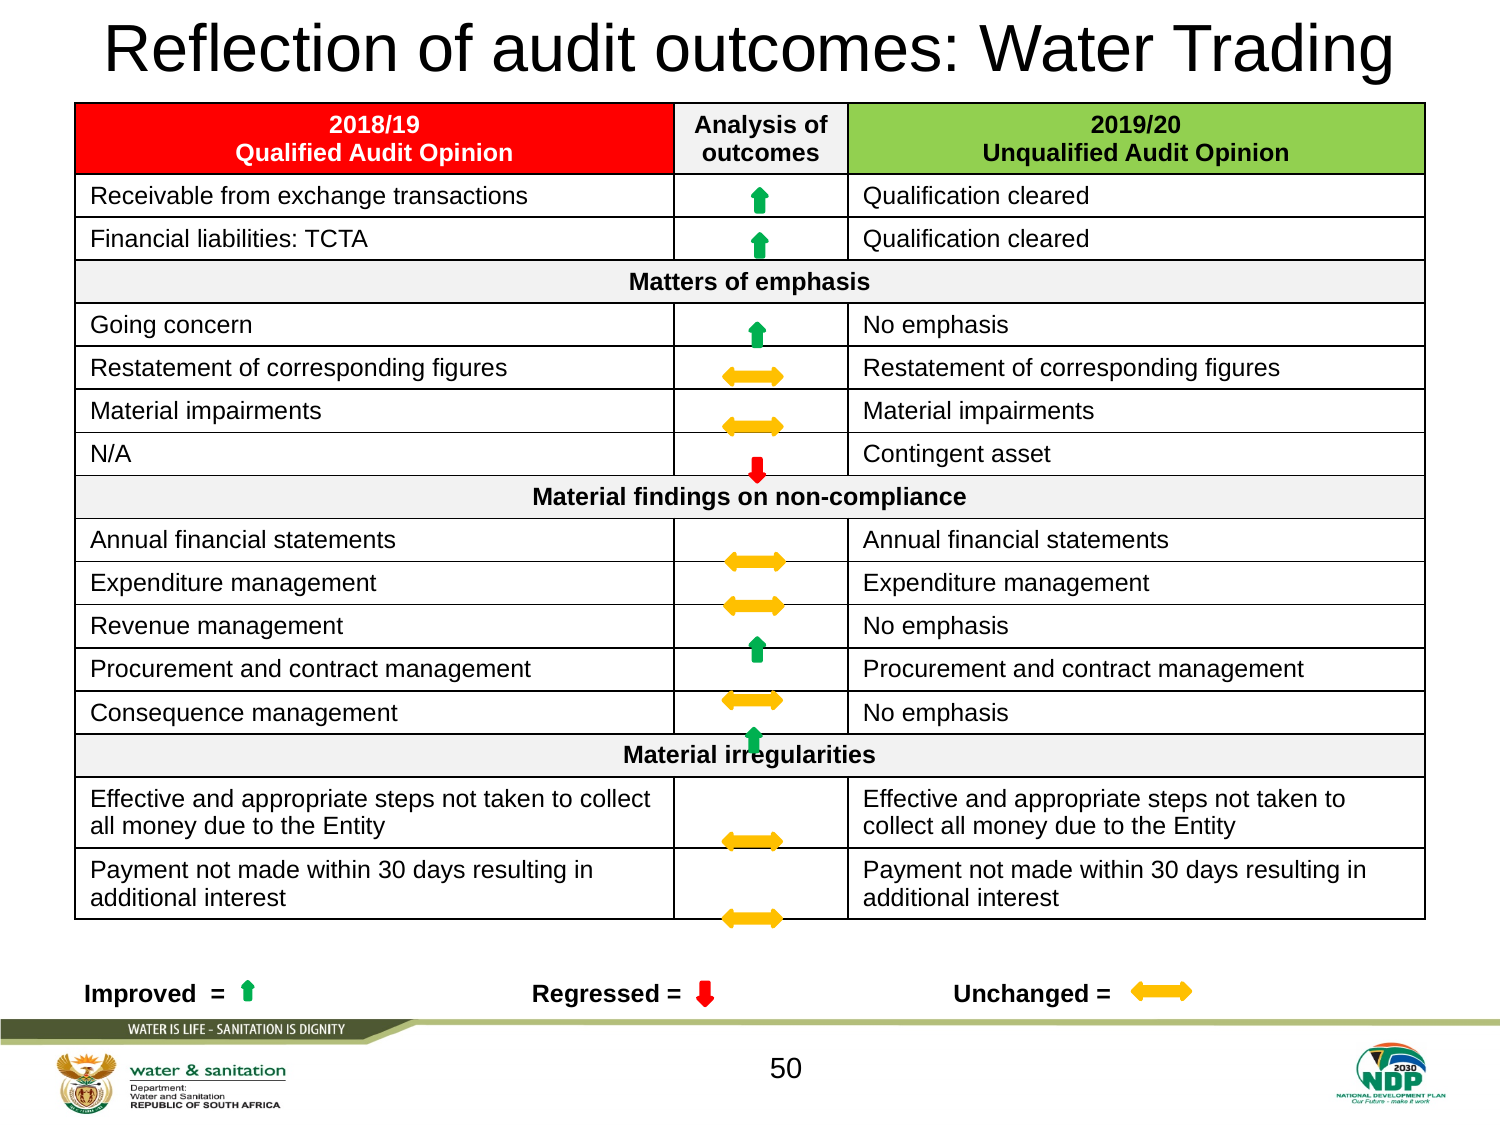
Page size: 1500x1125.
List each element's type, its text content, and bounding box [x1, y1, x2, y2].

text_box [748, 456, 767, 484]
table_cell Matters of emphasis [76, 261, 1424, 302]
text_box [750, 187, 769, 214]
text_box [721, 908, 784, 929]
text_box [724, 551, 786, 572]
table_cell Material impairments [849, 390, 1424, 432]
text_box [750, 232, 769, 259]
table_cell Material impairments [76, 390, 673, 432]
table_cell Payment not made within 30 days resulting in additional interest [849, 849, 1424, 918]
table_cell Qualification cleared [849, 175, 1424, 216]
text_box [748, 636, 767, 663]
table_cell Receivable from exchange transactions [76, 175, 673, 216]
table_cell [675, 433, 847, 475]
table_cell Annual financial statements [849, 519, 1424, 561]
slide_number 50 [611, 1042, 962, 1102]
table_cell Qualification cleared [849, 218, 1424, 259]
table_cell [675, 605, 847, 647]
table_cell Restatement of corresponding figures [849, 347, 1424, 388]
text_box [722, 366, 784, 387]
table_header Improved = Regressed = Unchanged = [83, 979, 1433, 1019]
text_box [721, 690, 784, 711]
text_box [1130, 981, 1193, 1002]
text_box [722, 416, 784, 437]
table_cell No emphasis [849, 692, 1424, 733]
table_cell [675, 304, 847, 345]
table_cell [675, 218, 847, 259]
table_cell Expenditure management [76, 562, 673, 604]
table_cell Procurement and contract management [76, 649, 673, 690]
table_cell Going concern [76, 304, 673, 345]
table_cell Revenue management [76, 605, 673, 647]
table_cell Expenditure management [849, 562, 1424, 604]
text_box [696, 980, 715, 1008]
table_cell [675, 175, 847, 216]
text_box [744, 726, 763, 754]
table_cell Material findings on non-compliance [76, 476, 1424, 518]
table_cell Procurement and contract management [849, 649, 1424, 690]
table_header 2018/19 Qualified Audit Opinion [76, 104, 673, 173]
picture [0, 1012, 1500, 1125]
text_box [721, 831, 784, 852]
table_cell No emphasis [849, 304, 1424, 345]
table_cell Consequence management [76, 692, 673, 733]
table_cell [675, 562, 847, 604]
table_cell Effective and appropriate steps not taken to collect all money due to the Entity [76, 778, 673, 847]
table_header 2019/20 Unqualified Audit Opinion [849, 104, 1424, 173]
text_box [723, 596, 785, 616]
table_cell Payment not made within 30 days resulting in additional interest [76, 849, 673, 918]
text_box [748, 321, 767, 349]
table_cell [675, 519, 847, 561]
title Reflection of audit outcomes: Water Trading [75, 0, 1425, 102]
table_cell [675, 390, 847, 432]
table_cell Contingent asset [849, 433, 1424, 475]
table_cell Financial liabilities: TCTA [76, 218, 673, 259]
table_cell [675, 347, 847, 388]
text_box [241, 979, 255, 1002]
table_cell [675, 692, 847, 733]
table_cell No emphasis [849, 605, 1424, 647]
table_cell [675, 649, 847, 690]
table_cell Effective and appropriate steps not taken to collect all money due to the Entity [849, 778, 1424, 847]
table_header Analysis of outcomes [675, 104, 847, 173]
table_cell [675, 778, 847, 847]
table_cell [675, 849, 847, 918]
table_cell Annual financial statements [76, 519, 673, 561]
table_cell N/A [76, 433, 673, 475]
table_cell Material irregularities [76, 735, 1424, 776]
table_cell Restatement of corresponding figures [76, 347, 673, 388]
